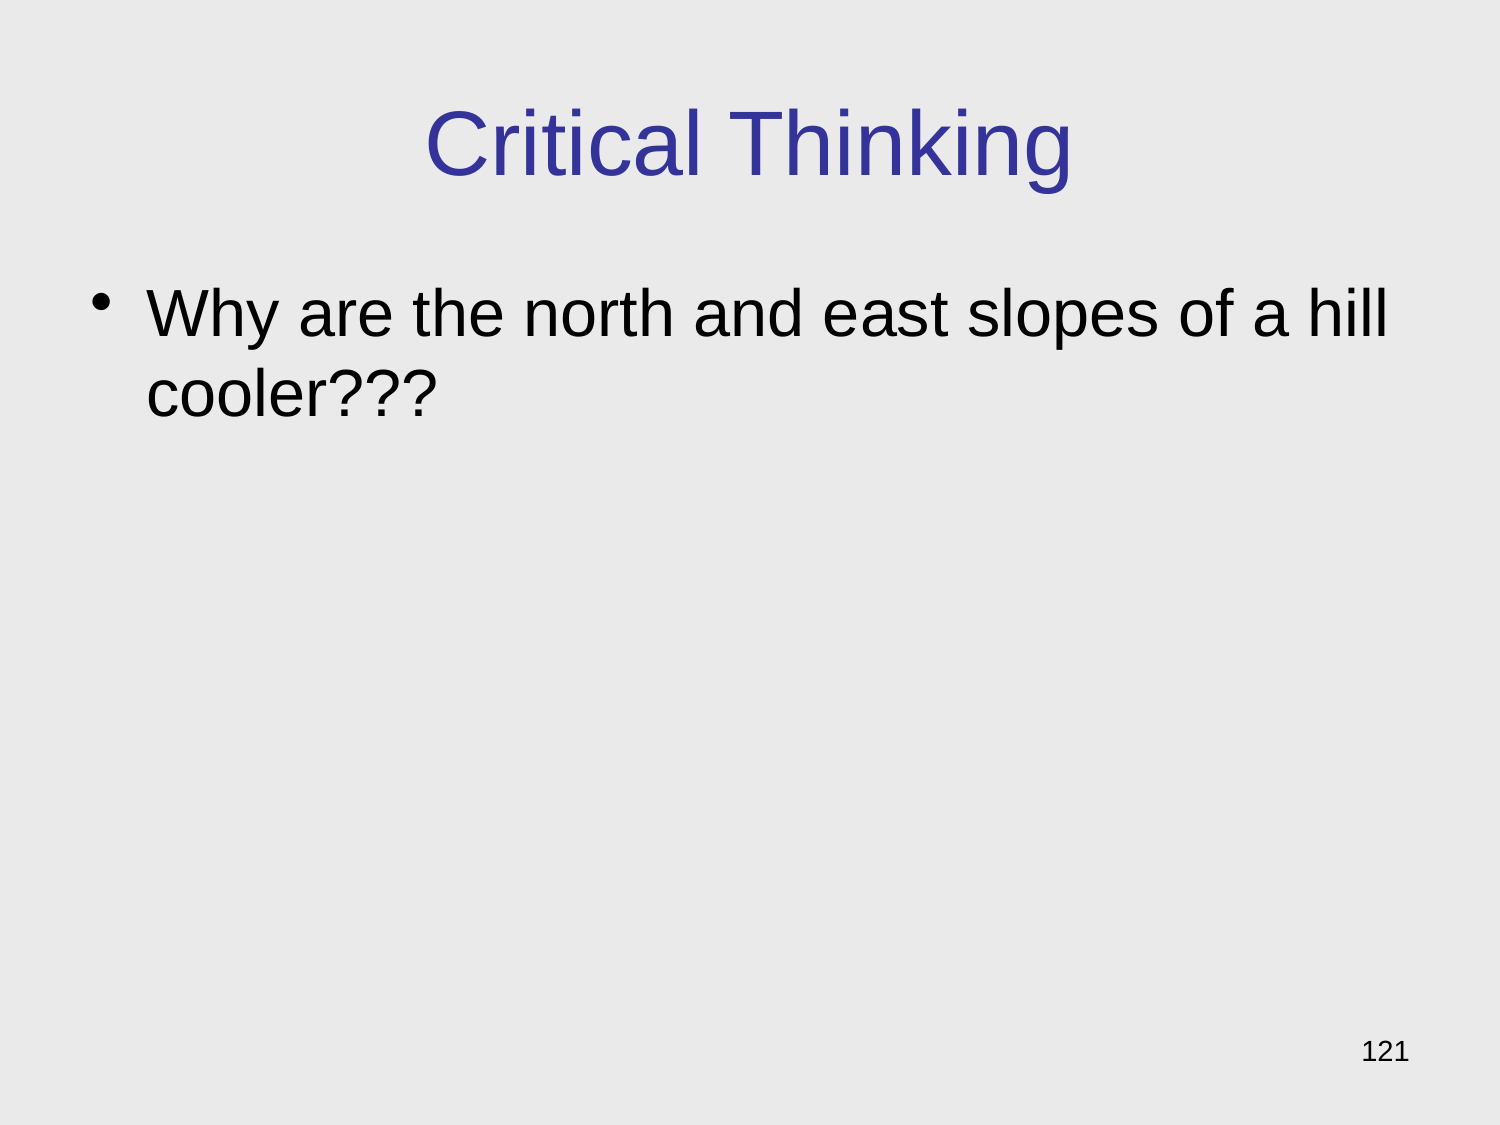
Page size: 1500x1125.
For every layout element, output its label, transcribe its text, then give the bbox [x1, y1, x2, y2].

list Why are the north and east slopes of a hill cooler??? [75, 262, 1425, 1005]
title Critical Thinking [75, 45, 1425, 233]
slide_number 121 [1074, 1024, 1425, 1103]
